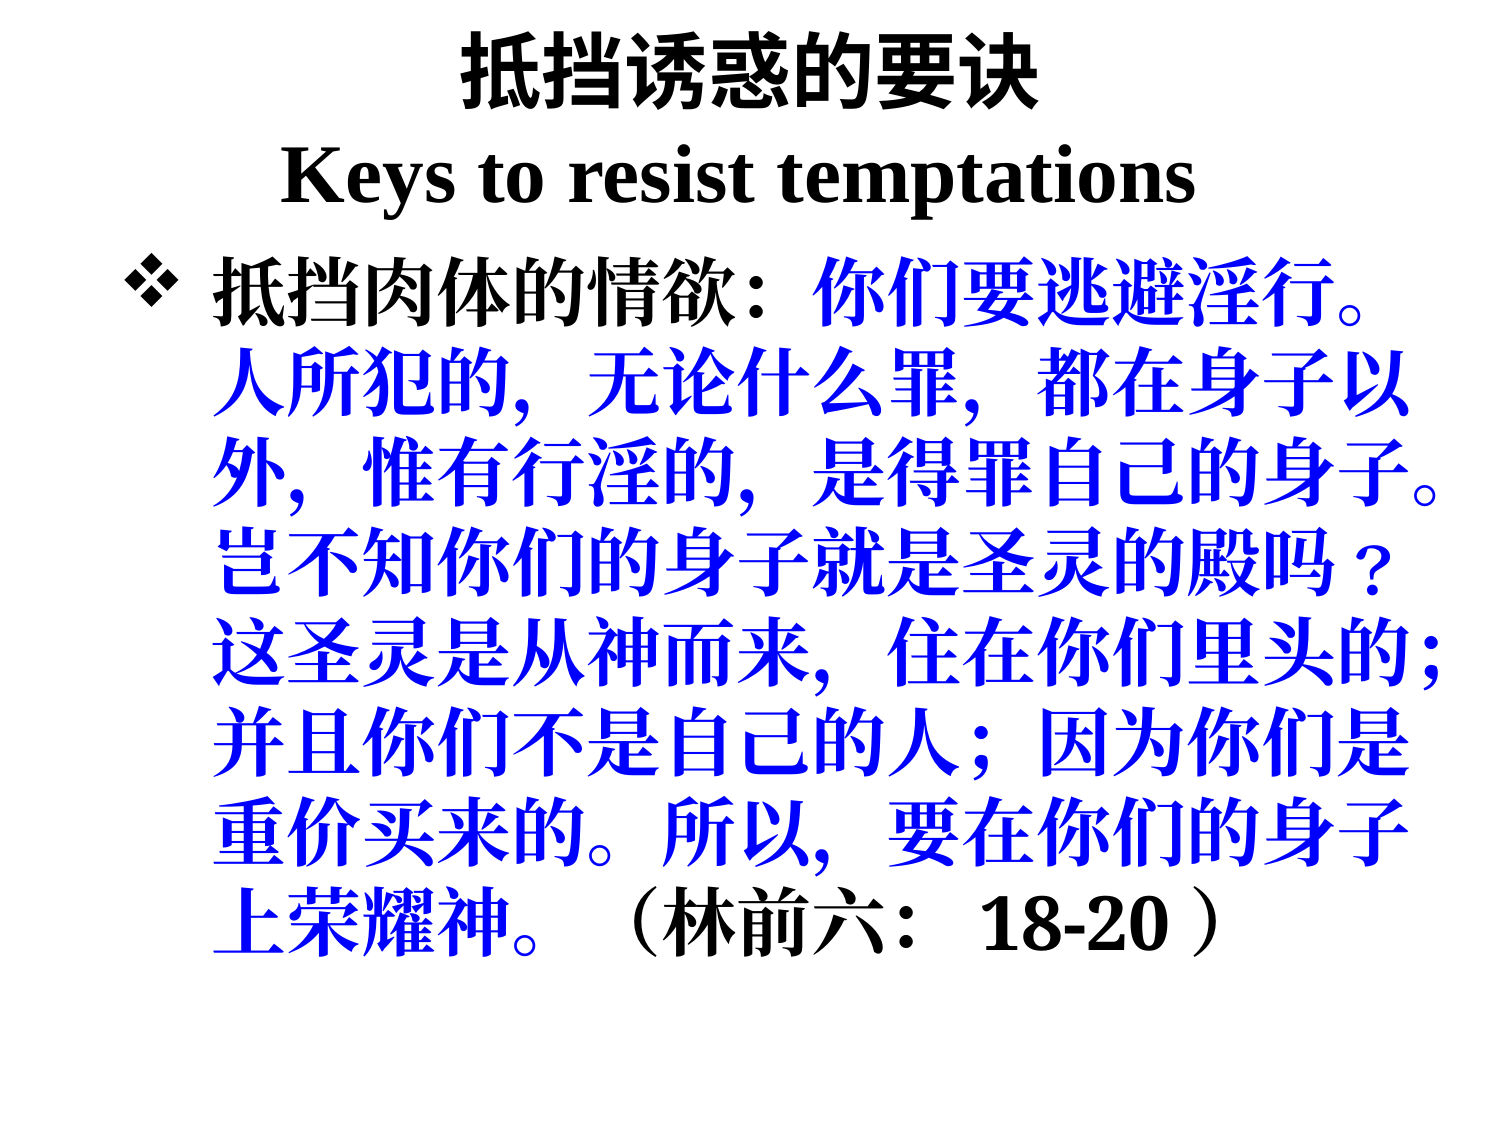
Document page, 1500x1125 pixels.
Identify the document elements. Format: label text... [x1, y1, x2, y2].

title 抵挡诱惑的要诀 Keys to resist temptations [24, 0, 1475, 238]
list 抵挡肉体的情欲：你们要逃避淫行。人所犯的，无论什么罪，都在身子以外，惟有行淫的，是得罪自己的身子。岂不知你们的身子就是圣灵的殿吗﹖这圣灵是从神而来，住在你们里头的；并且你们不是自己的人；因为你们是重价买来的。所以，要在你们的身子上荣耀神。（林前六：18-20） [37, 237, 1463, 1088]
